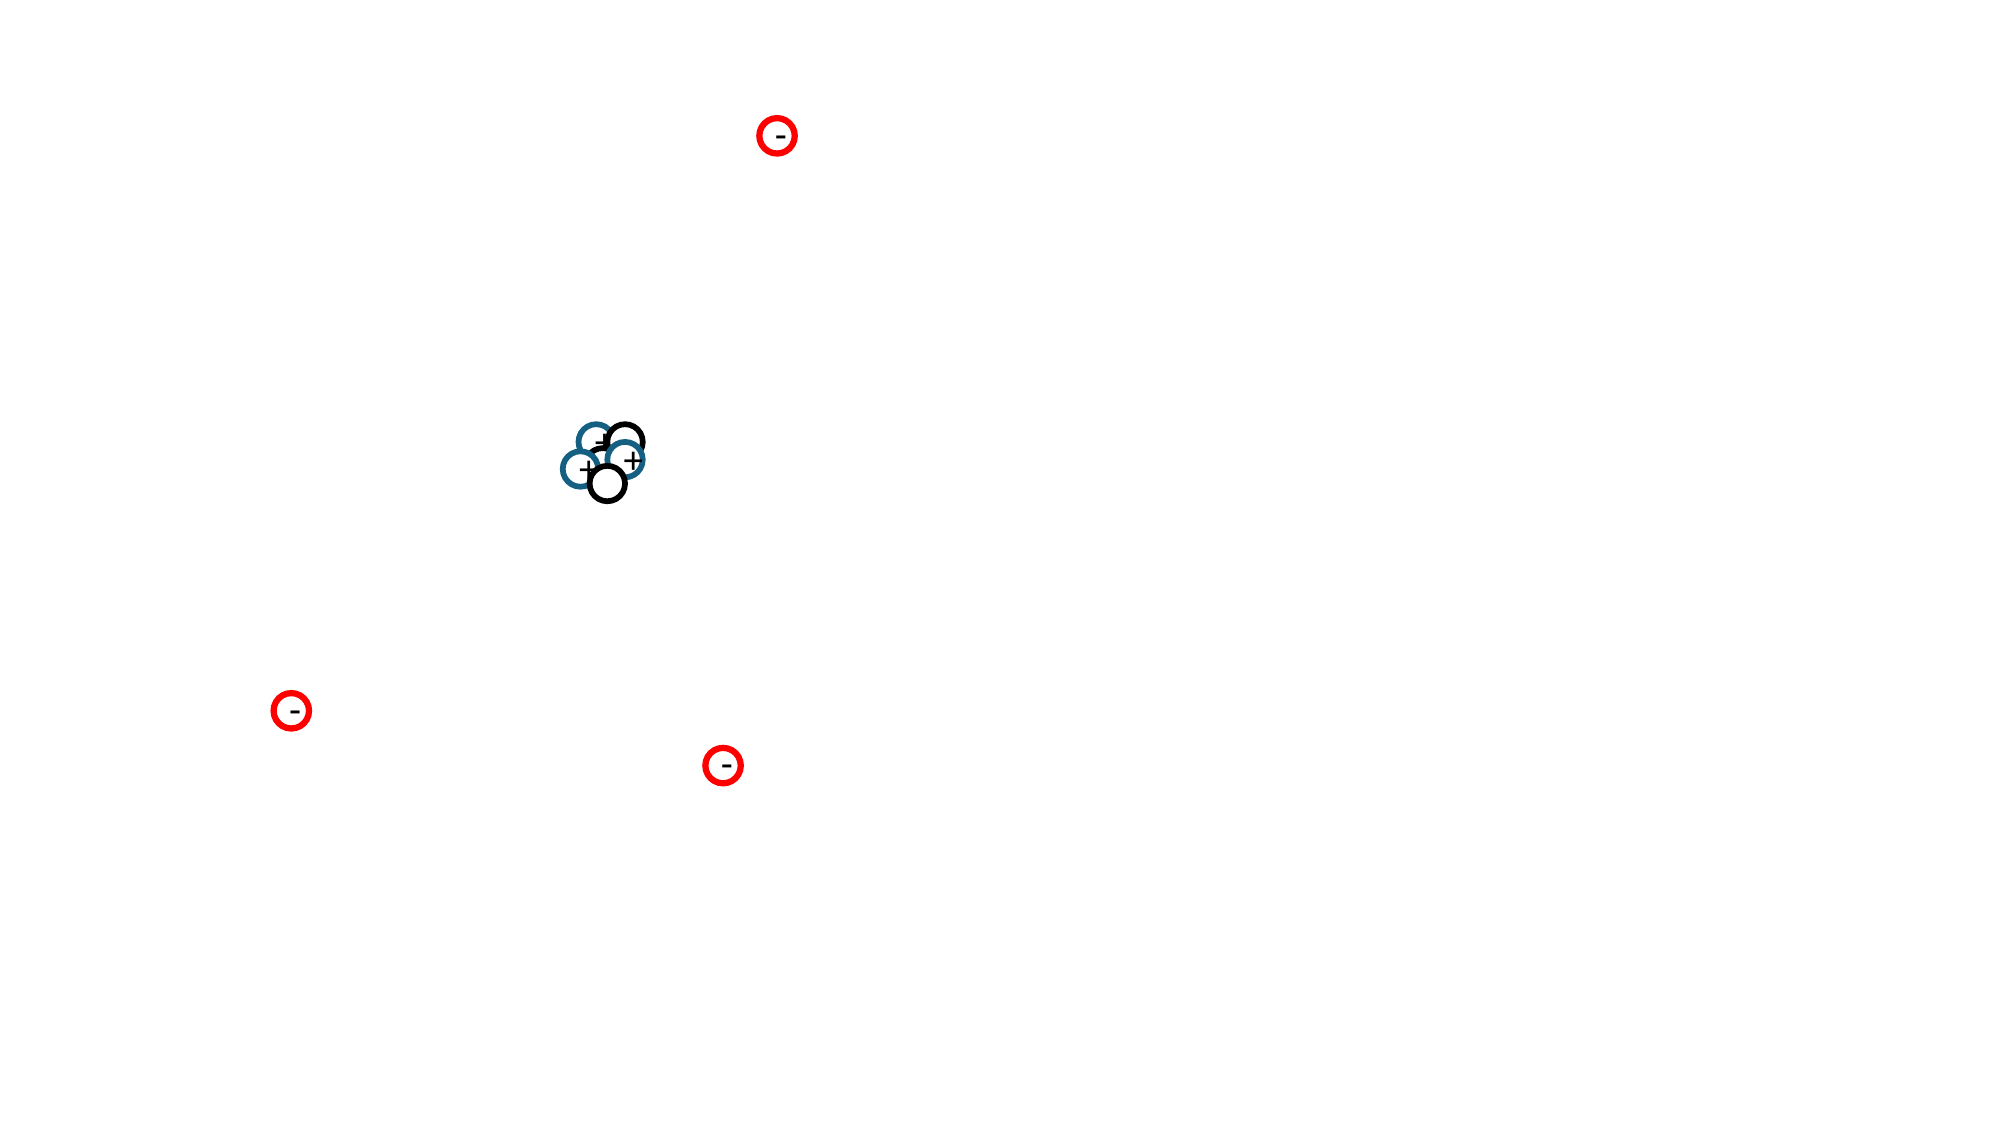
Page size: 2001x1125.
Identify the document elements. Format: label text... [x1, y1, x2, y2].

text_box + [605, 440, 645, 479]
text_box - [272, 691, 311, 731]
text_box [605, 422, 645, 450]
text_box [588, 464, 627, 503]
text_box + [576, 422, 610, 451]
text_box [590, 446, 609, 465]
text_box + [561, 449, 600, 489]
text_box - [703, 746, 743, 785]
text_box - [757, 116, 797, 156]
